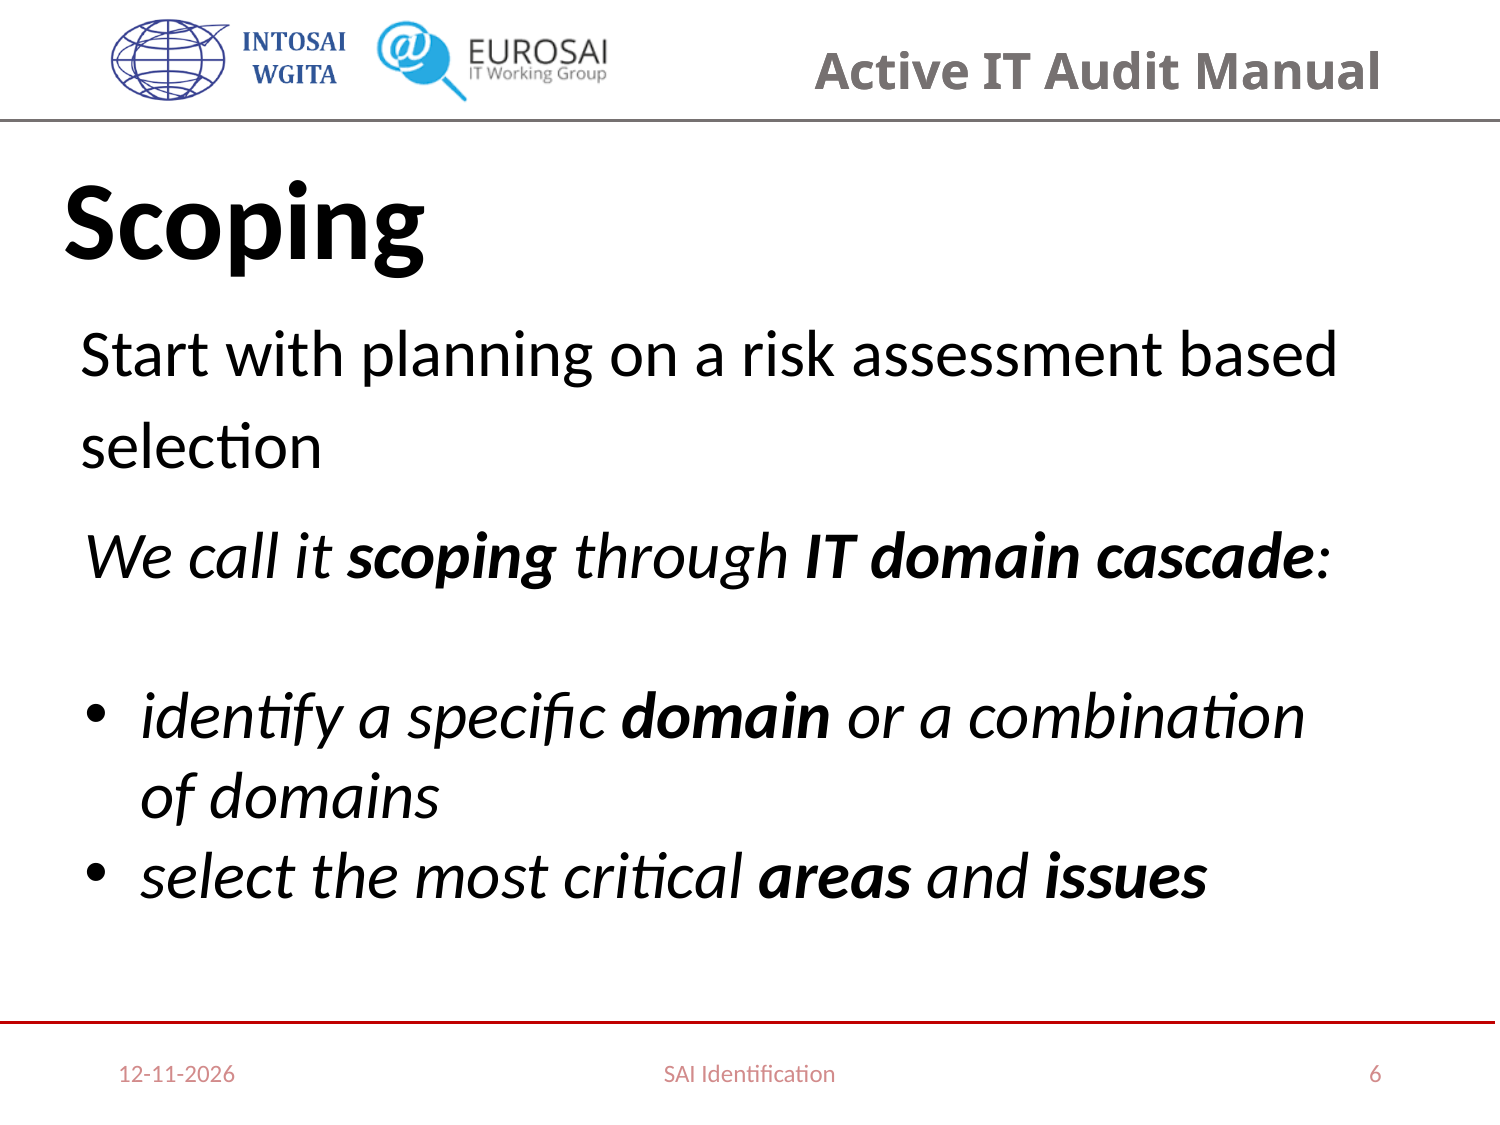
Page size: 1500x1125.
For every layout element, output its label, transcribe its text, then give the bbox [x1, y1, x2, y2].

picture [375, 18, 619, 105]
text_box Start with planning on a risk assessment based selection [65, 290, 1453, 490]
text_box Scoping [49, 139, 441, 290]
footer SAI Identification [496, 1042, 1004, 1103]
text_box We call it scoping through IT domain cascade: identify a specific domain or a combination of domains select the most critical areas and issues [69, 504, 1358, 920]
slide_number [103, 1042, 441, 1103]
picture [103, 13, 363, 106]
slide_number 6 [1059, 1042, 1397, 1103]
